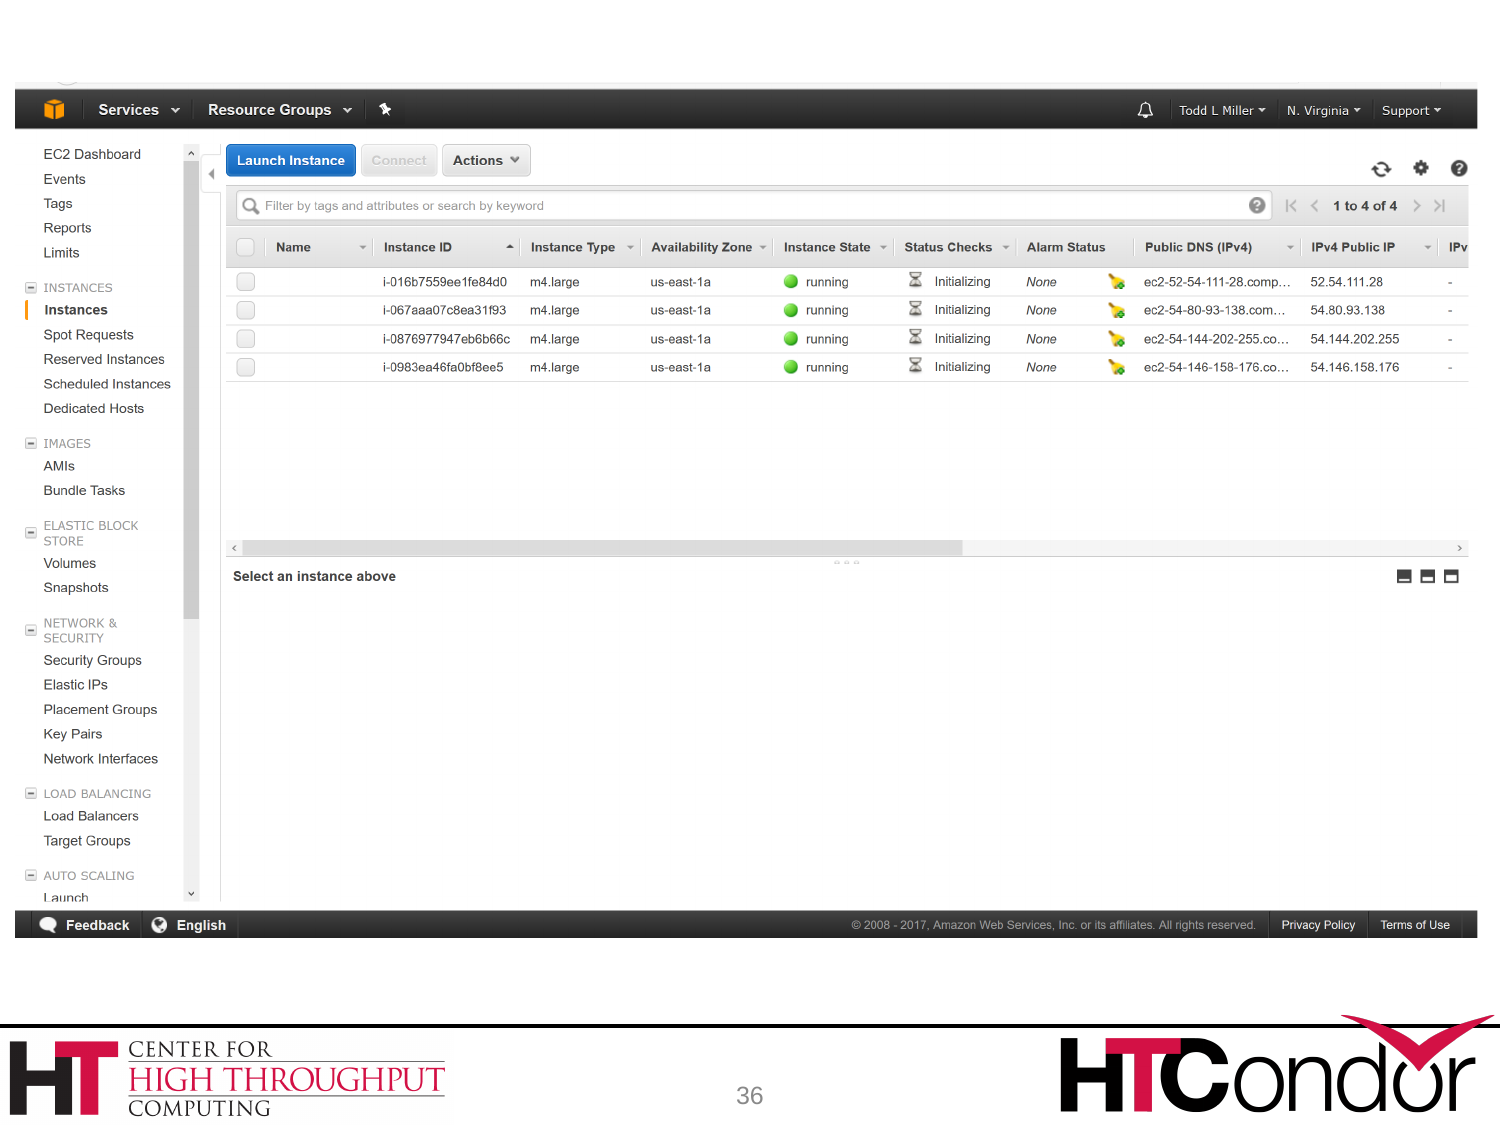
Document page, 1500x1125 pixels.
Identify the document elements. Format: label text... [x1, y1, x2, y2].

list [14, 82, 1478, 938]
picture [1055, 1014, 1500, 1119]
picture [0, 1029, 454, 1125]
slide_number 36 [575, 1065, 925, 1125]
